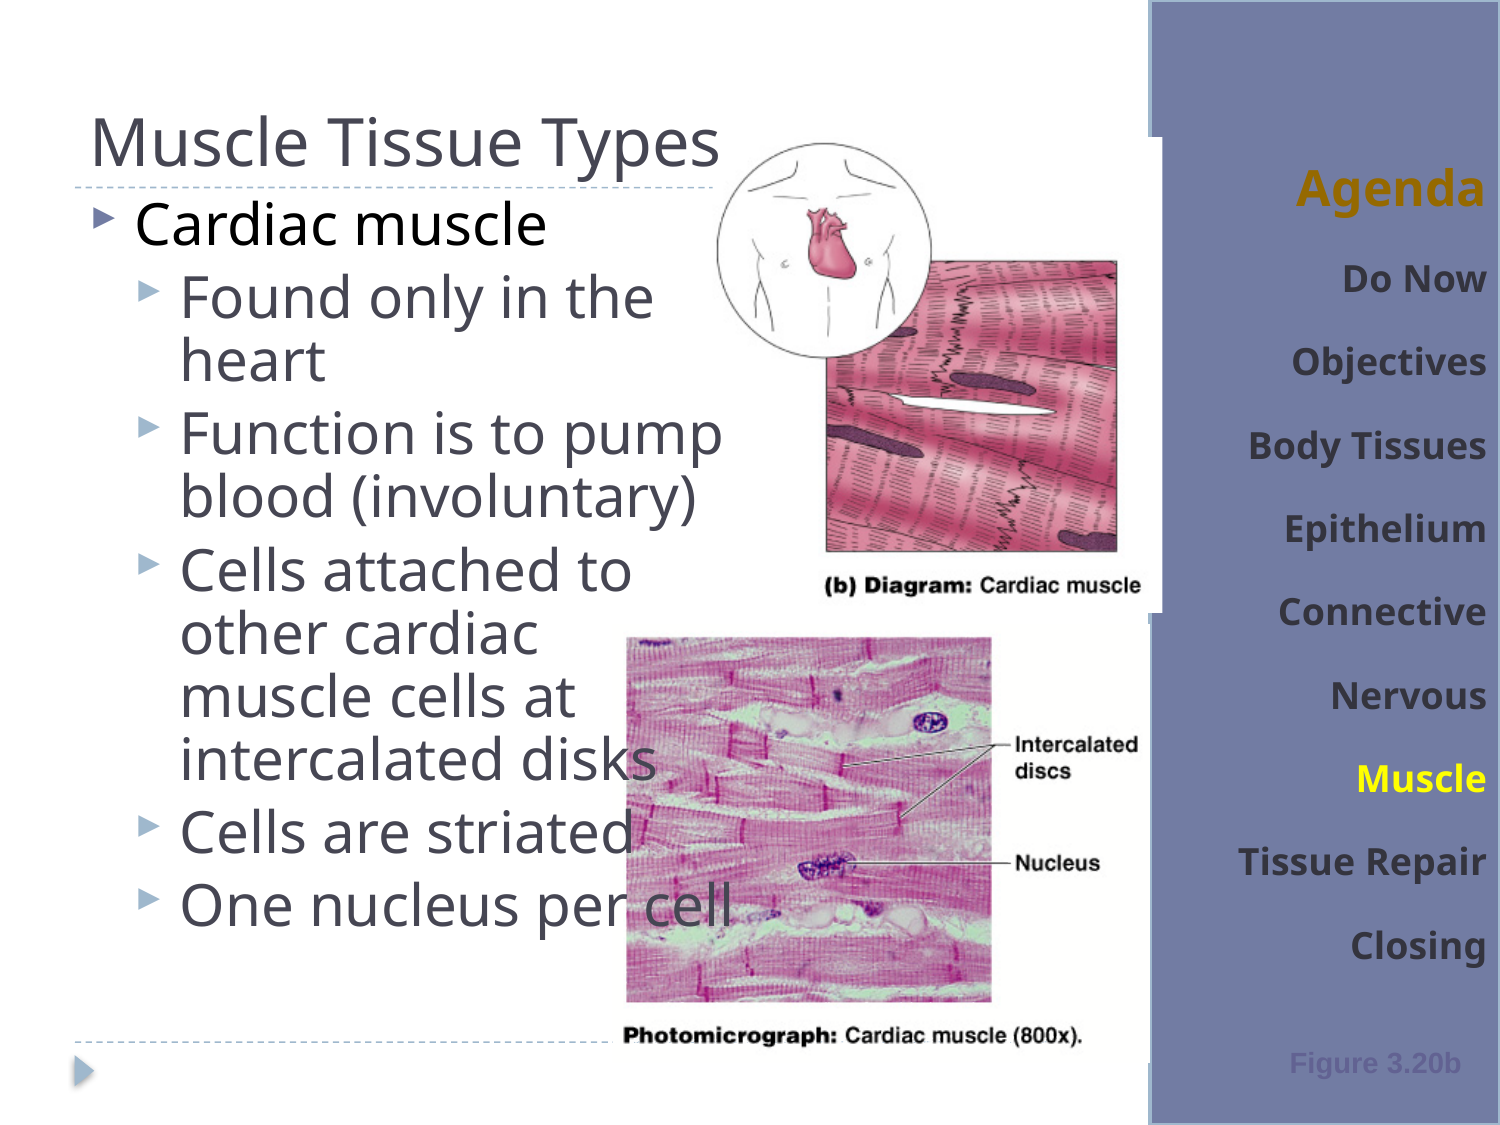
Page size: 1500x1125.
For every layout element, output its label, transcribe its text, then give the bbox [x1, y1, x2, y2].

picture [612, 623, 1151, 1063]
text_box Figure 3.20b [1274, 1037, 1477, 1088]
list Cardiac muscle Found only in the heart Function is to pump blood (involuntary) Cells attached to other cardiac muscle cells at intercalated disks Cells are striated One nucleus per cell [74, 187, 708, 1063]
picture [712, 137, 1163, 613]
title Muscle Tissue Types [75, 24, 1150, 187]
text_box Agenda Do Now Objectives Body Tissues Epithelium Connective Nervous Muscle Tissue Repair Closing [1154, 170, 1488, 975]
